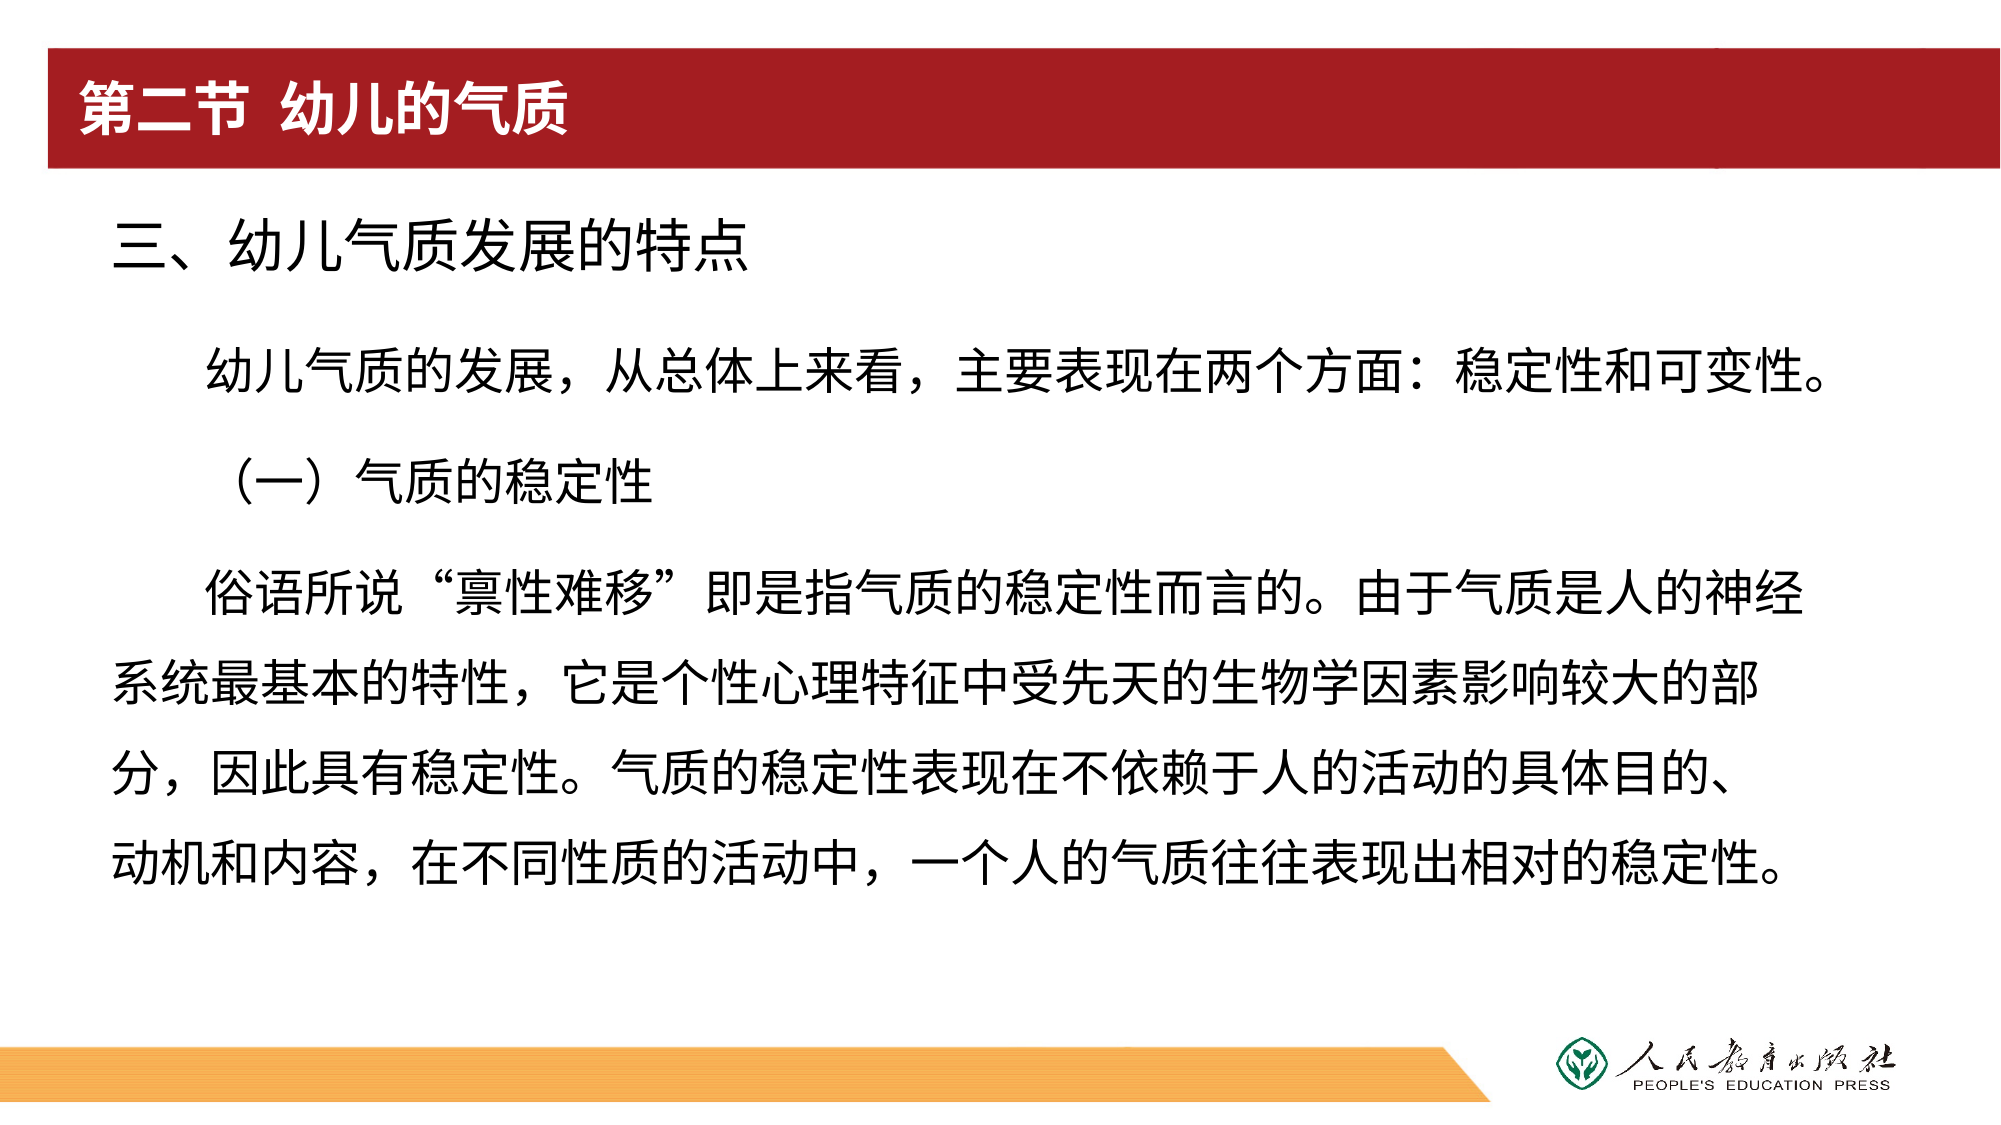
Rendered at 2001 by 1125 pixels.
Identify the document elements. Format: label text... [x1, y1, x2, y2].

list 幼儿气质的发展，从总体上来看，主要表现在两个方面：稳定性和可变性。 （一）气质的稳定性 俗语所说“禀性难移”即是指气质的稳定性而言的。由于气质是人的神经系统最基本的特性，它是个性心理特征中受先天的生物学因素影响较大的部分，因此具有稳定性。气质的稳定性表现在不依赖于人的活动的具体目的、动机和内容，在不同性质的活动中，一个人的气质往往表现出相对的稳定性。 [95, 301, 1821, 1068]
title 第二节 幼儿的气质 [62, 57, 1788, 167]
picture [0, 0, 2001, 1125]
list 三、幼儿气质发展的特点 [95, 209, 1794, 338]
